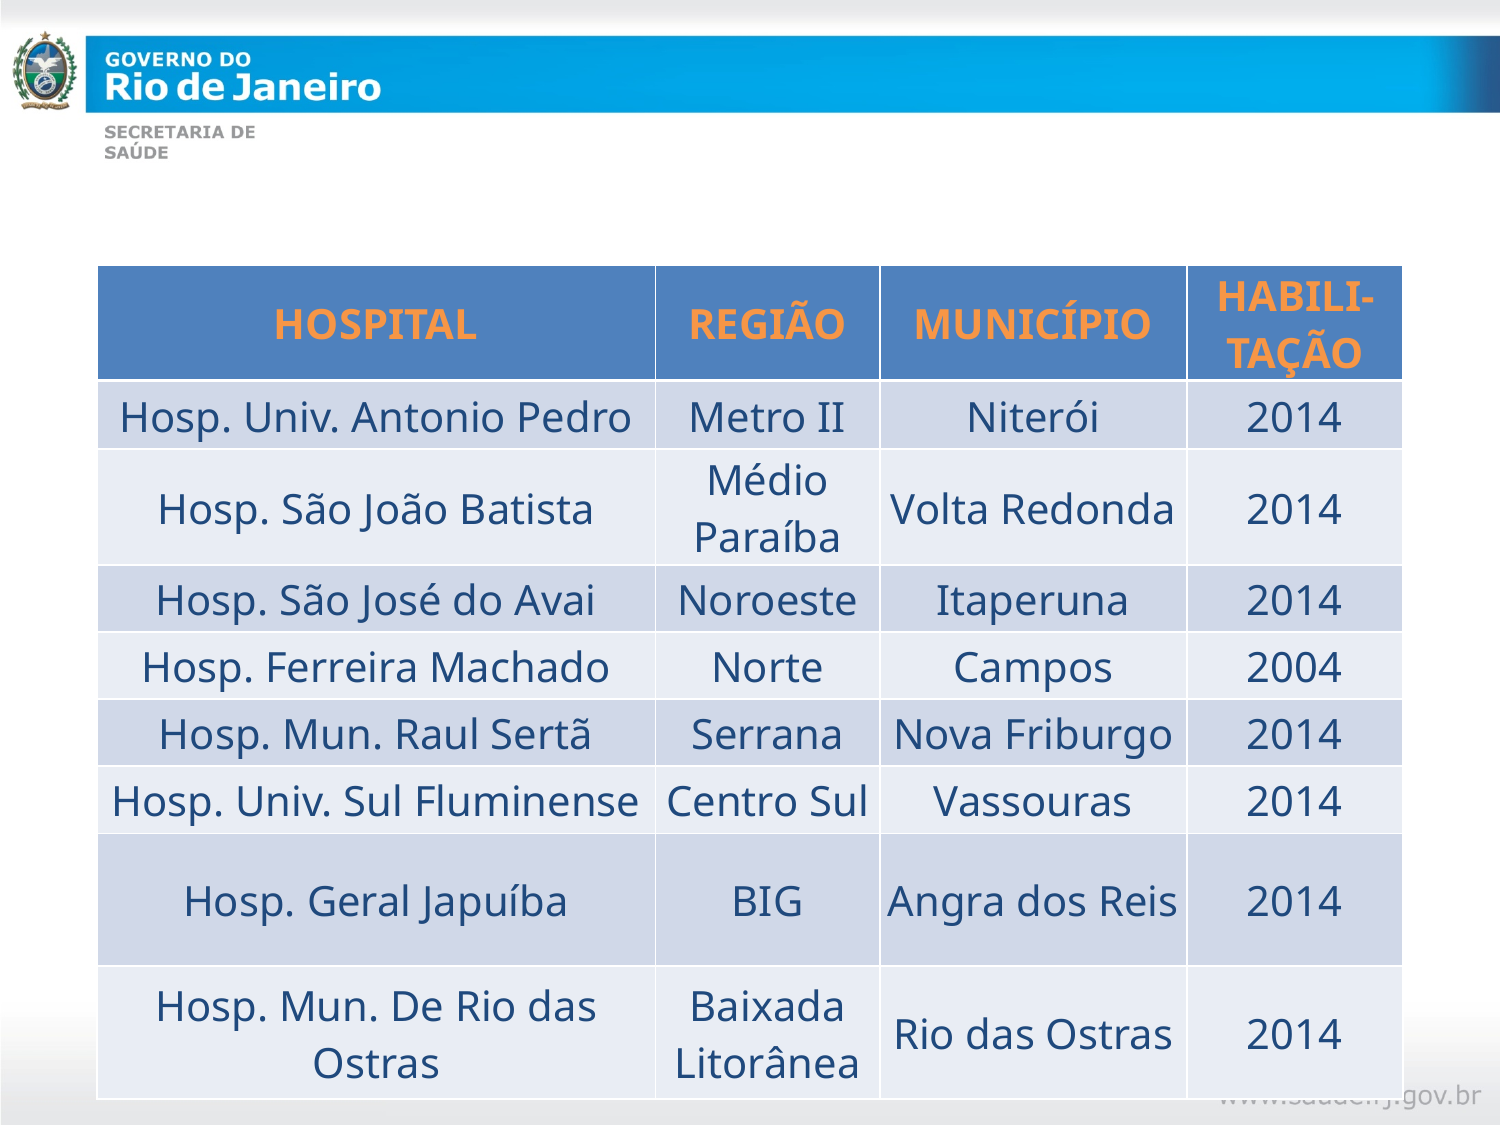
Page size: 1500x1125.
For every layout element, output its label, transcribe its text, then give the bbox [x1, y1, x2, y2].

table_cell Noroeste [656, 566, 879, 631]
table_cell 2014 [1188, 382, 1402, 448]
table_cell Serrana [656, 700, 879, 765]
table_cell 2014 [1188, 700, 1402, 765]
table_cell 2014 [1188, 450, 1402, 564]
table_cell Campos [881, 633, 1186, 698]
table_cell Hosp. Geral Japuíba [98, 834, 655, 965]
table_cell Vassouras [881, 767, 1186, 833]
table_cell Hosp. Univ. Antonio Pedro [98, 382, 655, 448]
table_cell Norte [656, 633, 879, 698]
table_cell Centro Sul [656, 767, 879, 833]
table_cell Volta Redonda [881, 450, 1186, 564]
table_cell Hosp. Mun. De Rio das Ostras [98, 967, 655, 1098]
table_cell Hosp. Univ. Sul Fluminense [98, 767, 655, 833]
table_cell 2004 [1188, 633, 1402, 698]
table_cell 2014 [1188, 967, 1402, 1098]
table_header MUNICÍPIO [881, 266, 1186, 379]
table_cell Hosp. São João Batista [98, 450, 655, 564]
table_cell Baixada Litorânea [656, 967, 879, 1098]
table_cell Niterói [881, 382, 1186, 448]
table_header REGIÃO [656, 266, 879, 379]
table_cell Metro II [656, 382, 879, 448]
table_cell BIG [656, 834, 879, 965]
table_cell Médio Paraíba [656, 450, 879, 564]
table_cell Nova Friburgo [881, 700, 1186, 765]
table_cell Hosp. Ferreira Machado [98, 633, 655, 698]
table_cell Hosp. São José do Avai [98, 566, 655, 631]
table_cell Rio das Ostras [881, 967, 1186, 1098]
table_cell Itaperuna [881, 566, 1186, 631]
table_cell 2014 [1188, 834, 1402, 965]
table_cell Angra dos Reis [881, 834, 1186, 965]
table_cell Hosp. Mun. Raul Sertã [98, 700, 655, 765]
table_header HABILI-TAÇÃO [1188, 266, 1402, 379]
table_cell 2014 [1188, 767, 1402, 833]
picture [0, 0, 1500, 1125]
table_cell 2014 [1188, 566, 1402, 631]
table_header HOSPITAL [98, 266, 655, 379]
